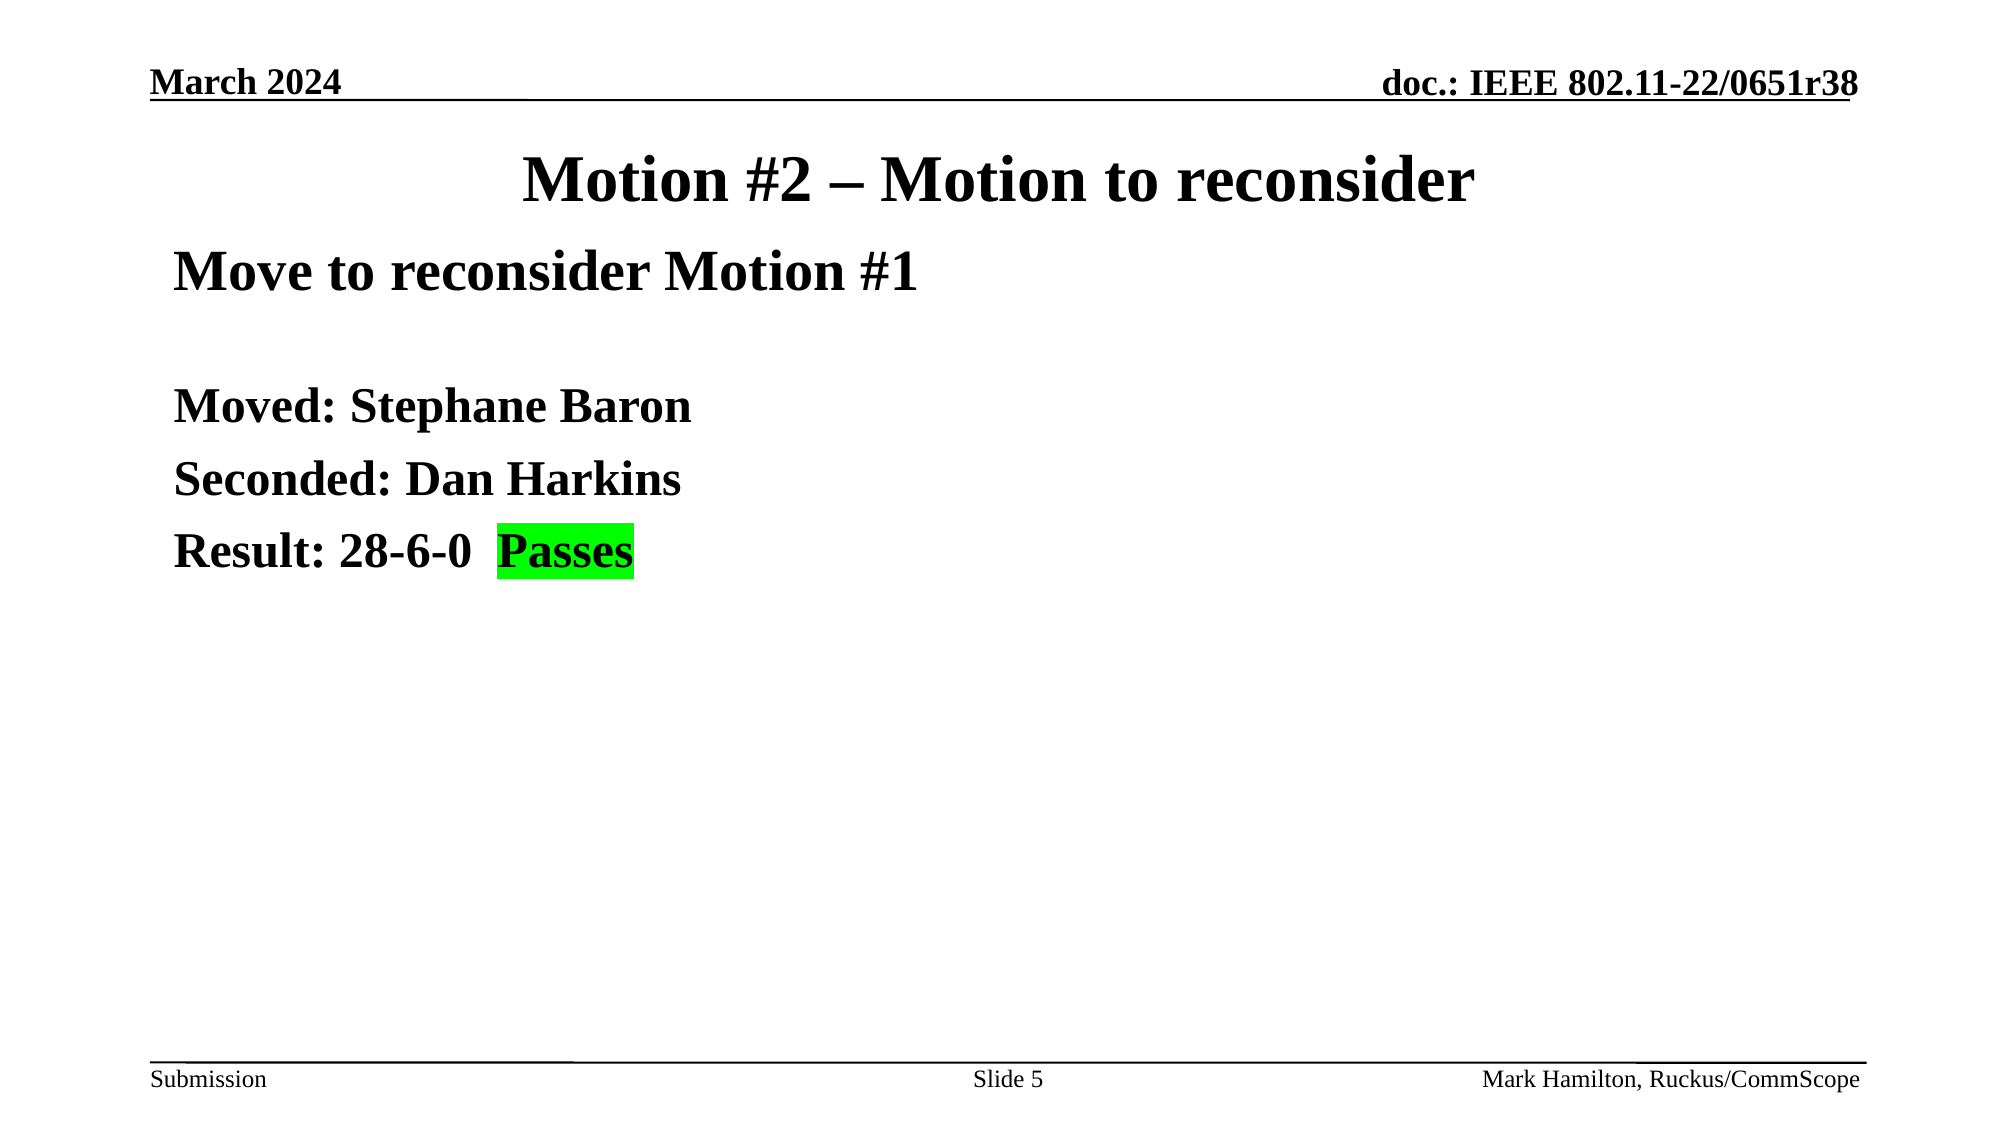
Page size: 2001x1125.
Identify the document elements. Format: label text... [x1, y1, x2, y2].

title Motion #2 – Motion to reconsider [149, 112, 1850, 238]
slide_number Slide 5 [950, 1061, 1067, 1123]
list Move to reconsider Motion #1 Moved: Stephane Baron Seconded: Dan Harkins Result: 28-6-0 Passes [158, 224, 1859, 1063]
